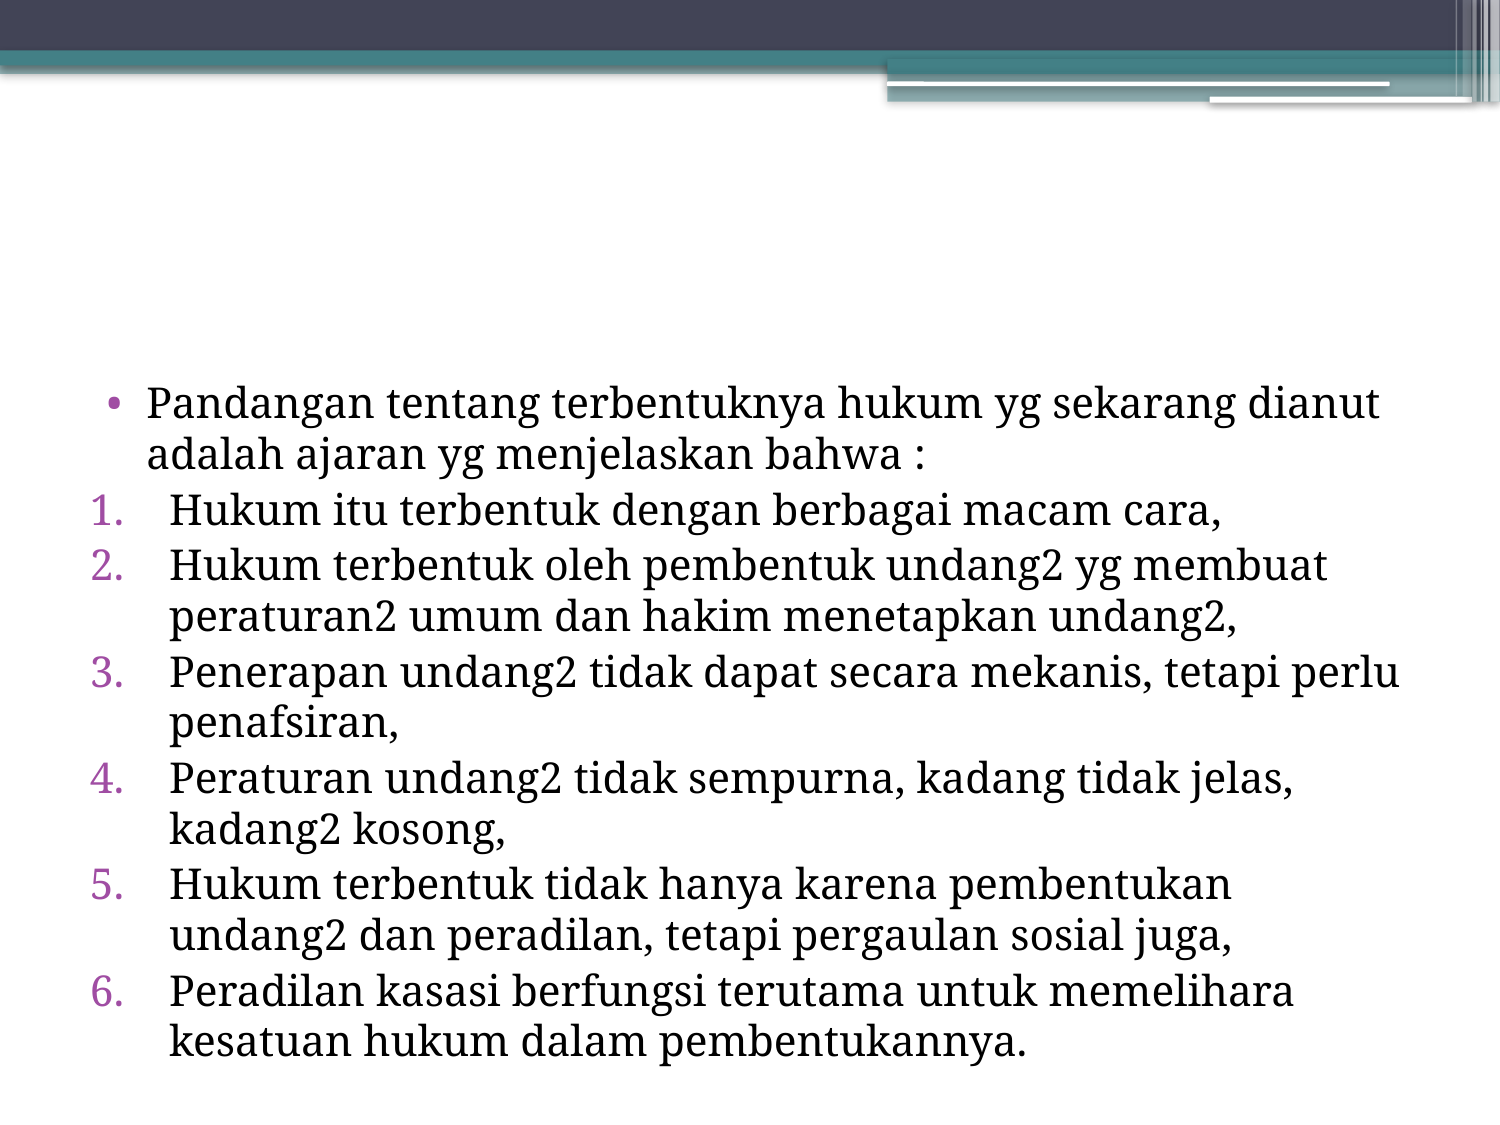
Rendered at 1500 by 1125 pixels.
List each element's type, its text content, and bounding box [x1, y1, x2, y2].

list Pandangan tentang terbentuknya hukum yg sekarang dianut adalah ajaran yg menjelaskan bahwa : Hukum itu terbentuk dengan berbagai macam cara, Hukum terbentuk oleh pembentuk undang2 yg membuat peraturan2 umum dan hakim menetapkan undang2, Penerapan undang2 tidak dapat secara mekanis, tetapi perlu penafsiran, Peraturan undang2 tidak sempurna, kadang tidak jelas, kadang2 kosong, Hukum terbentuk tidak hanya karena pembentukan undang2 dan peradilan, tetapi pergaulan sosial juga, Peradilan kasasi berfungsi terutama untuk memelihara kesatuan hukum dalam pembentukannya. [75, 368, 1425, 1079]
